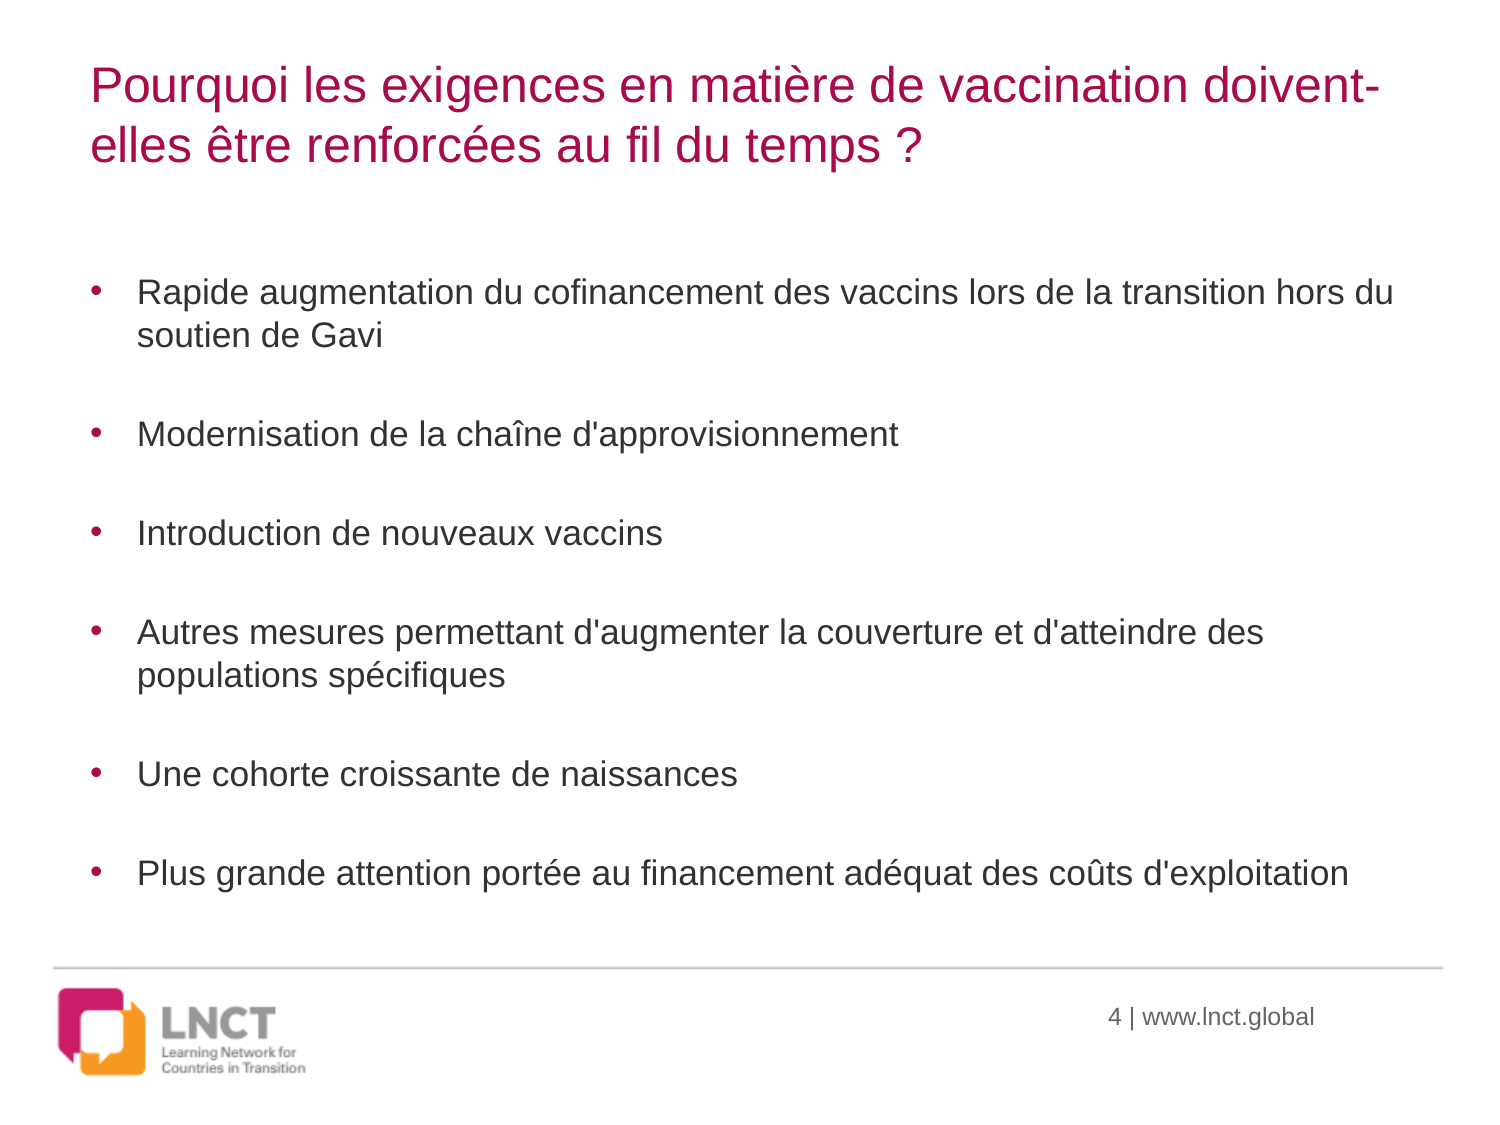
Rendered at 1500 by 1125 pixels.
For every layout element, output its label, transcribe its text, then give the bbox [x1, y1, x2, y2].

list Rapide augmentation du cofinancement des vaccins lors de la transition hors du soutien de Gavi Modernisation de la chaîne d'approvisionnement Introduction de nouveaux vaccins Autres mesures permettant d'augmenter la couverture et d'atteindre des populations spécifiques Une cohorte croissante de naissances Plus grande attention portée au financement adéquat des coûts d'exploitation [75, 261, 1425, 963]
slide_number 4 | www.lnct.global [1093, 985, 1444, 1046]
title Pourquoi les exigences en matière de vaccination doivent-elles être renforcées au fil du temps ? [75, 45, 1425, 233]
